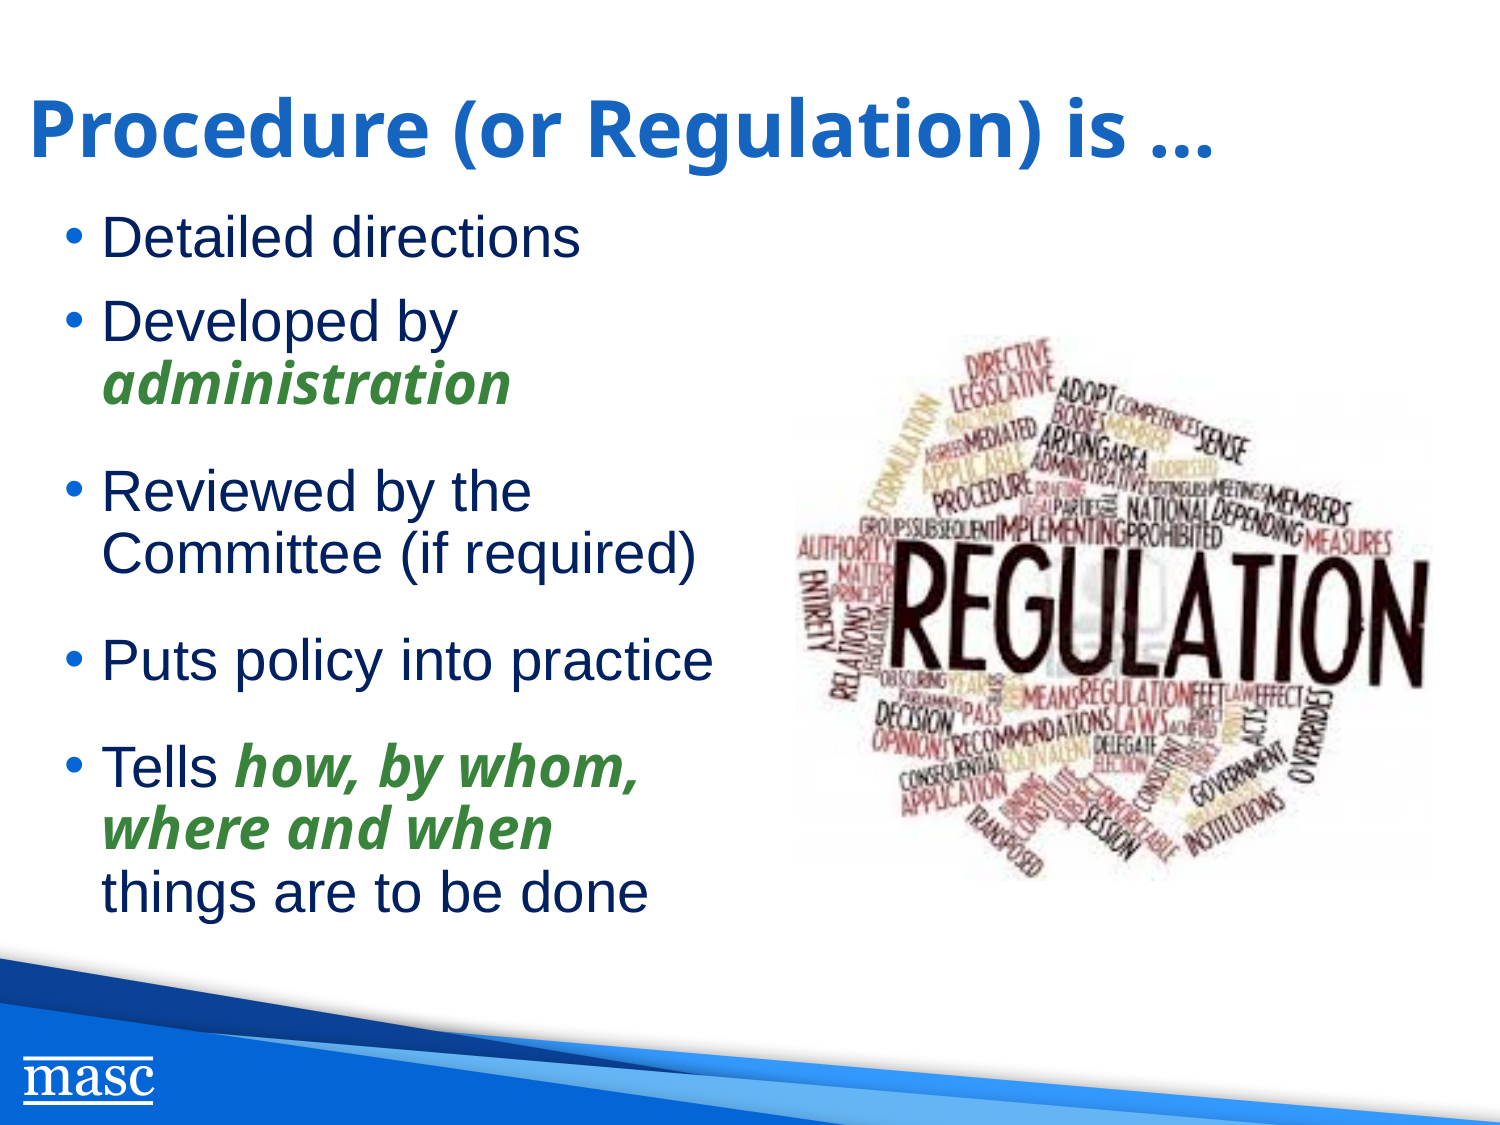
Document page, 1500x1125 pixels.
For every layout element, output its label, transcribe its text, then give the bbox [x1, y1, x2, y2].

title Procedure (or Regulation) is … [12, 23, 1488, 241]
picture [0, 0, 1500, 1125]
list Detailed directions Developed by administration Reviewed by the Committee (if required) Puts policy into practice Tells how, by whom, where and when things are to be done [49, 200, 740, 976]
